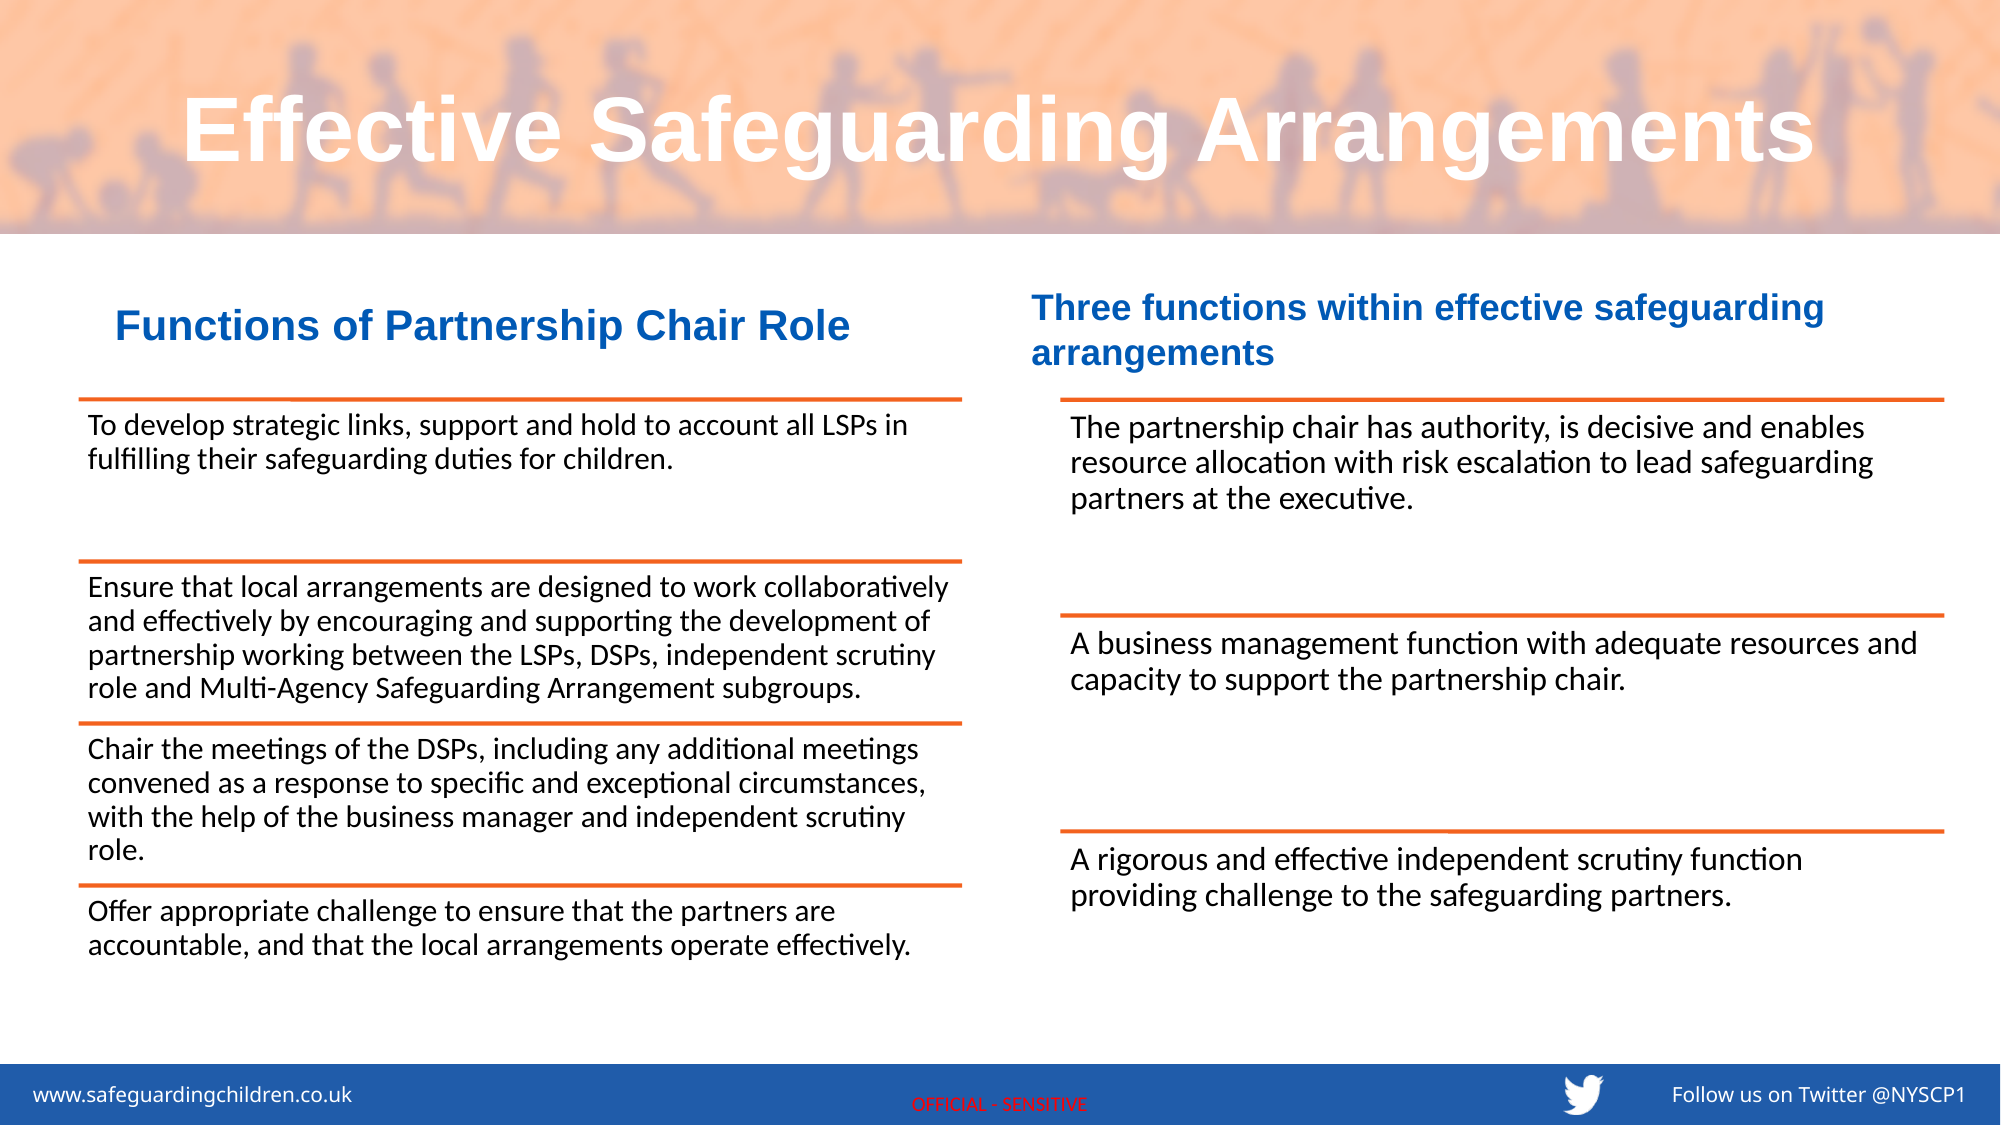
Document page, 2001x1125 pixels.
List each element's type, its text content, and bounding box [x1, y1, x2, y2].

title Effective Safeguarding Arrangements [99, 30, 1900, 219]
picture [1563, 1074, 1604, 1115]
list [78, 399, 963, 1048]
list Three functions within effective safeguarding arrangements [1016, 275, 1901, 381]
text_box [1060, 399, 1945, 1048]
list Functions of Partnership Chair Role [99, 251, 984, 357]
picture [0, 0, 2000, 234]
